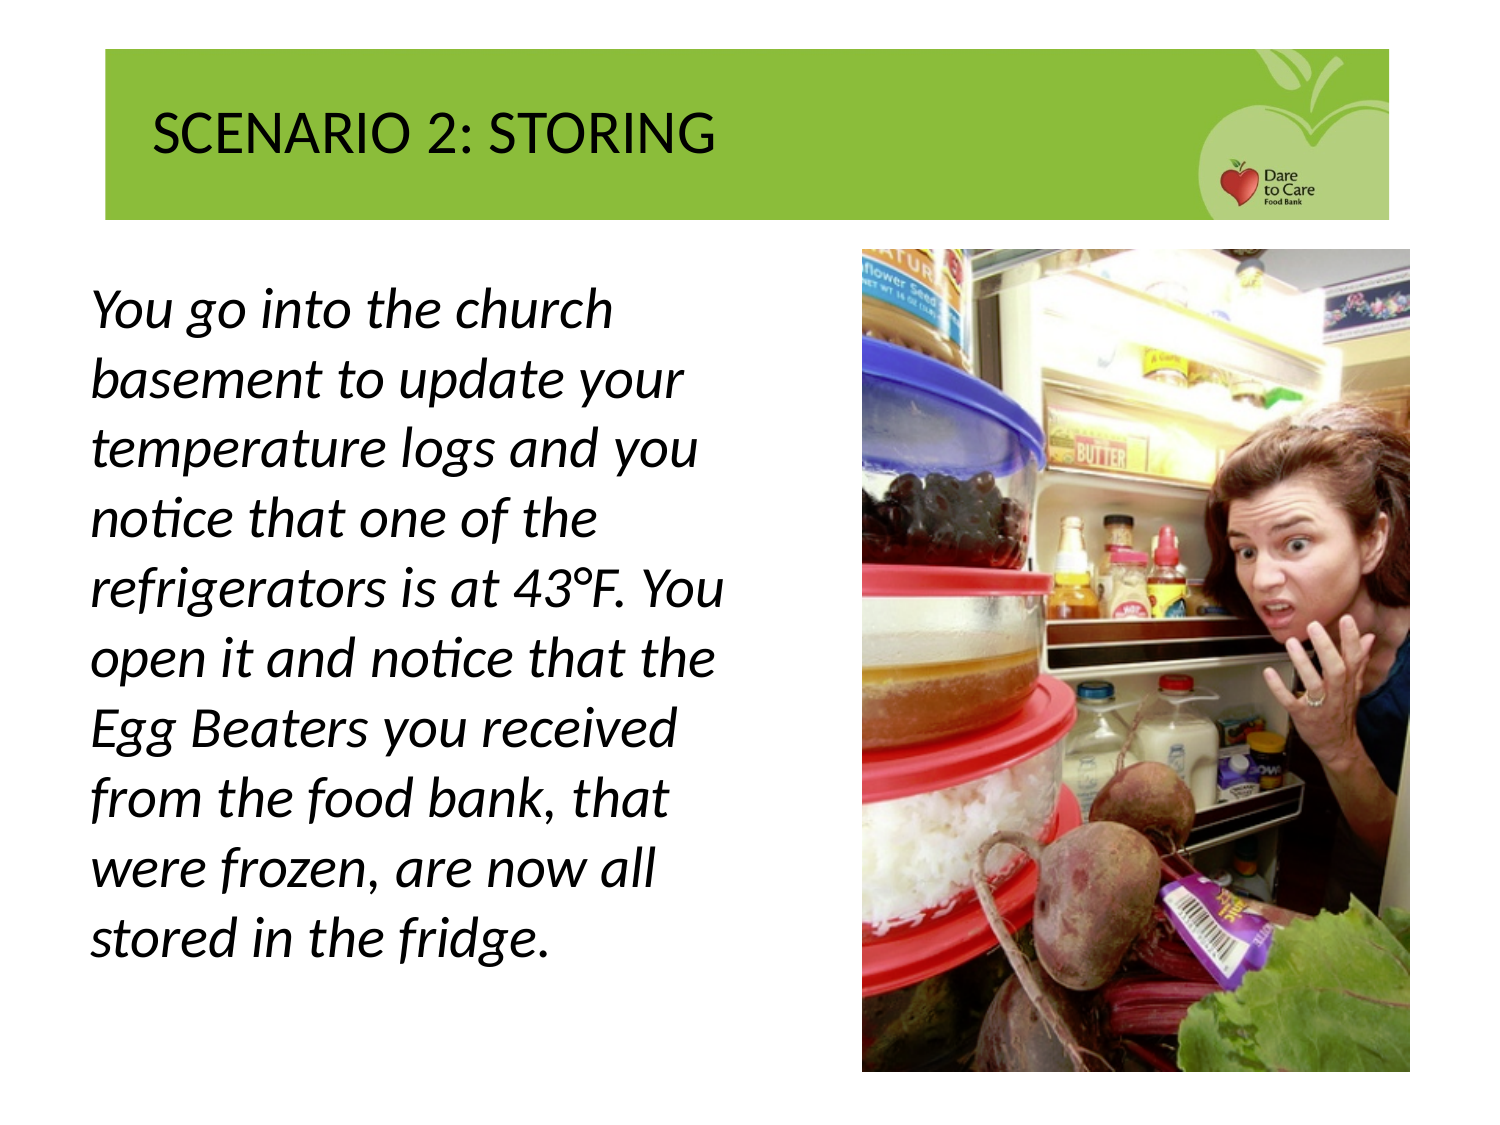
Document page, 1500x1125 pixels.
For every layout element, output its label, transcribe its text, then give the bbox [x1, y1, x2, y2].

picture [862, 249, 1410, 1073]
list You go into the church basement to update your temperature logs and you notice that one of the refrigerators is at 43°F. You open it and notice that the Egg Beaters you received from the food bank, that were frozen, are now all stored in the fridge. [75, 262, 748, 1063]
picture [105, 48, 1390, 227]
